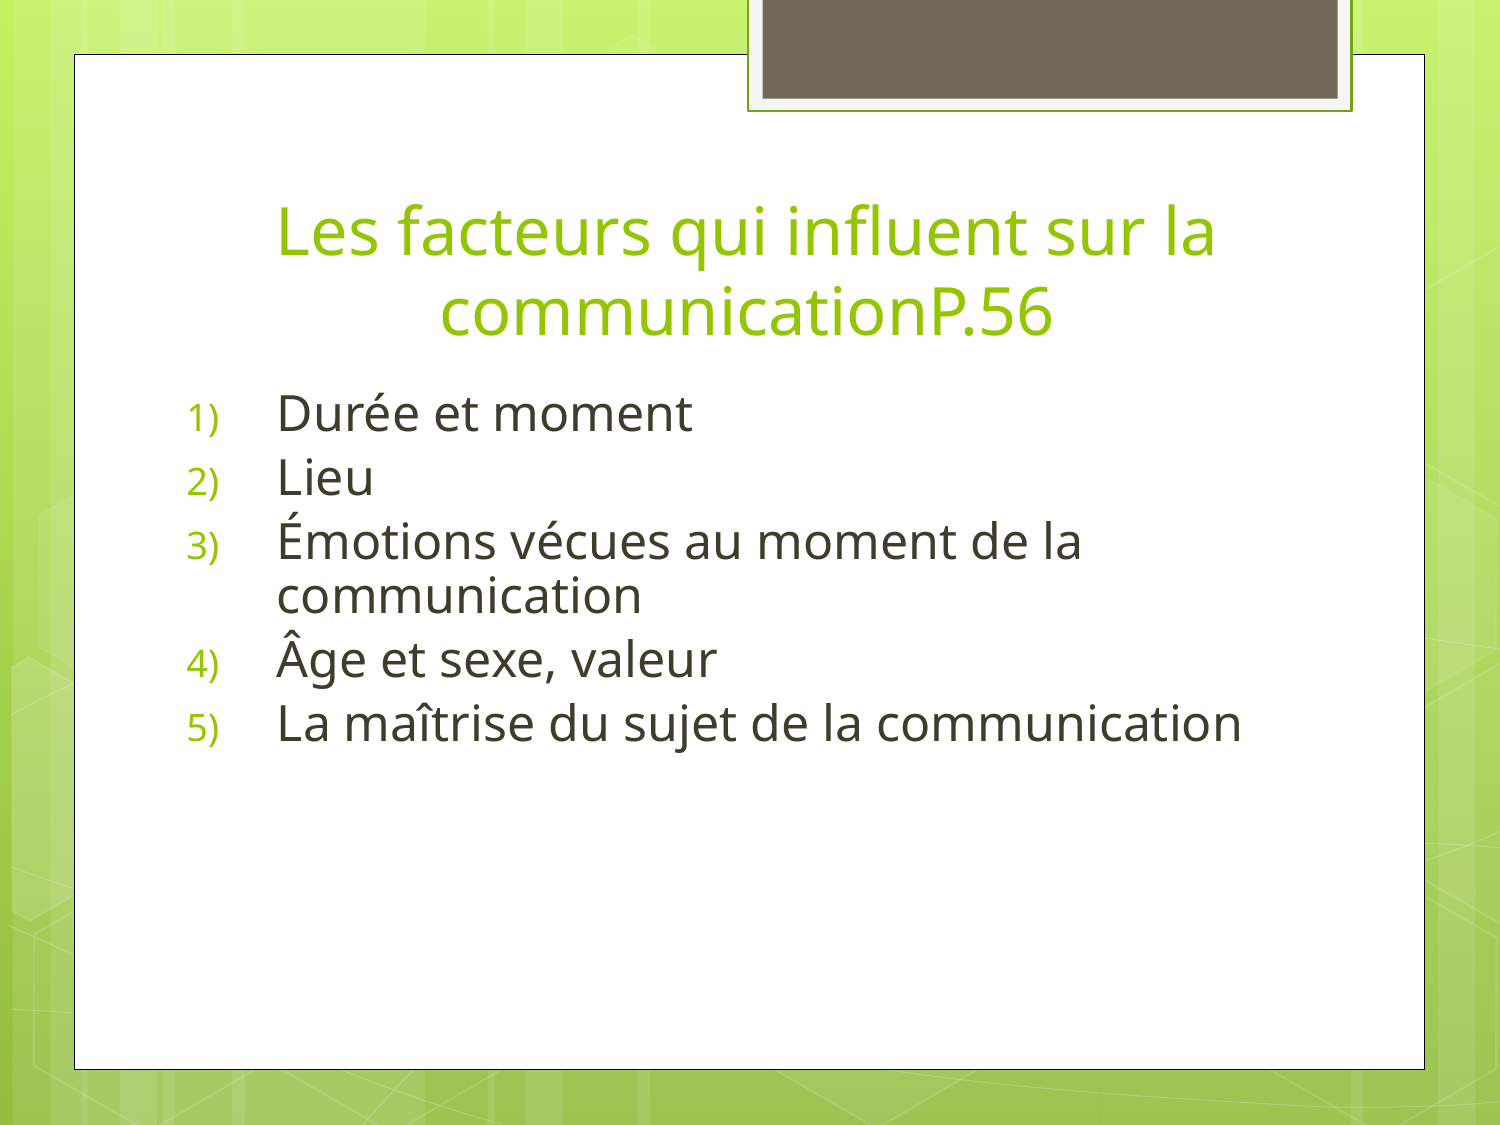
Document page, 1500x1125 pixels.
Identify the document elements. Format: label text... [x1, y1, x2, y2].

list Durée et moment Lieu Émotions vécues au moment de la communication Âge et sexe, valeur La maîtrise du sujet de la communication [171, 381, 1283, 957]
title Les facteurs qui influent sur la communicationP.56 [171, 168, 1324, 357]
footer [183, 1025, 1376, 1100]
